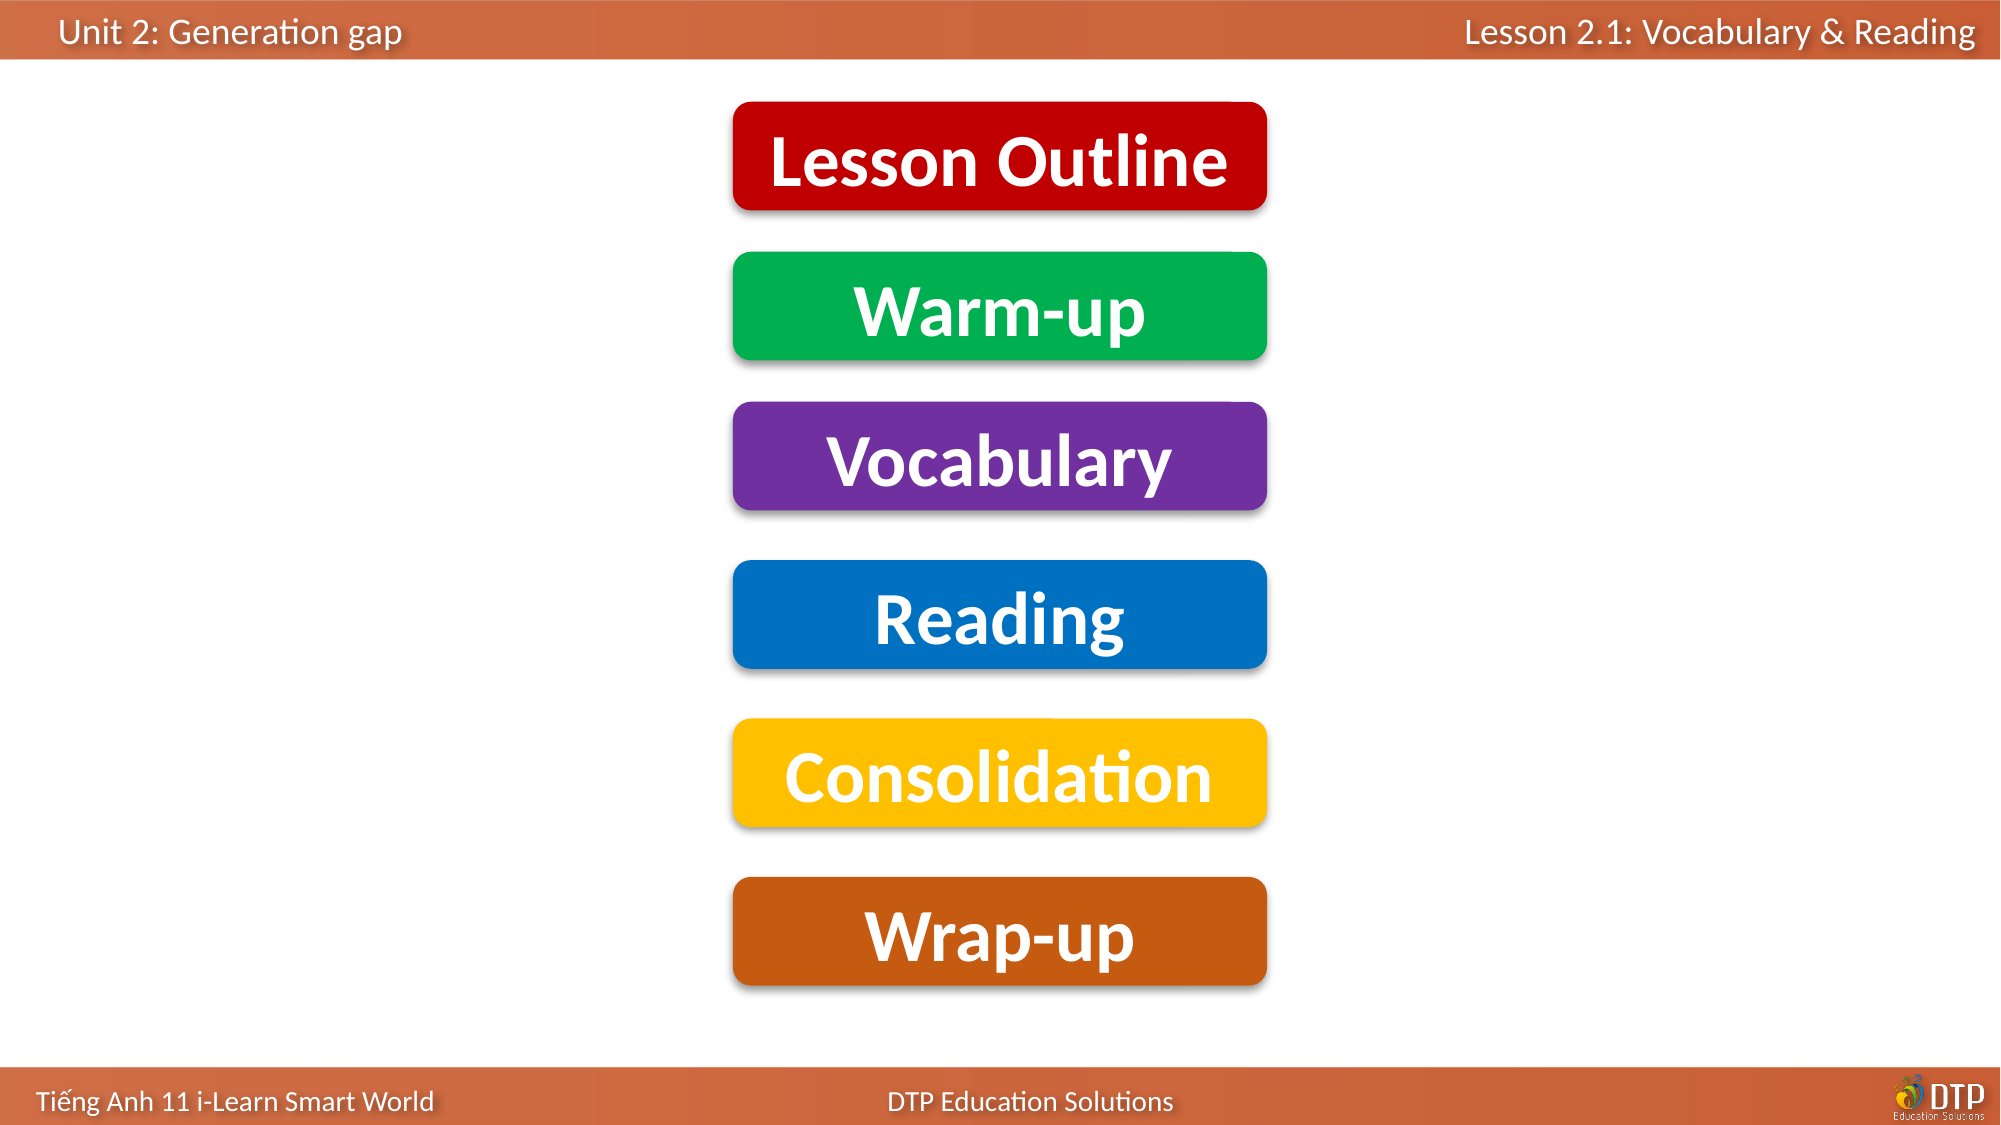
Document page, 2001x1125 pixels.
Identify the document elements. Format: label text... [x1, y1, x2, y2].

text_box Lesson Outline [731, 100, 1269, 212]
text_box Wrap-up [731, 875, 1269, 987]
text_box Warm-up [731, 250, 1269, 362]
picture [0, 0, 2001, 1125]
text_box Reading [731, 559, 1269, 670]
text_box Vocabulary [731, 400, 1269, 512]
text_box Consolidation [731, 717, 1269, 829]
